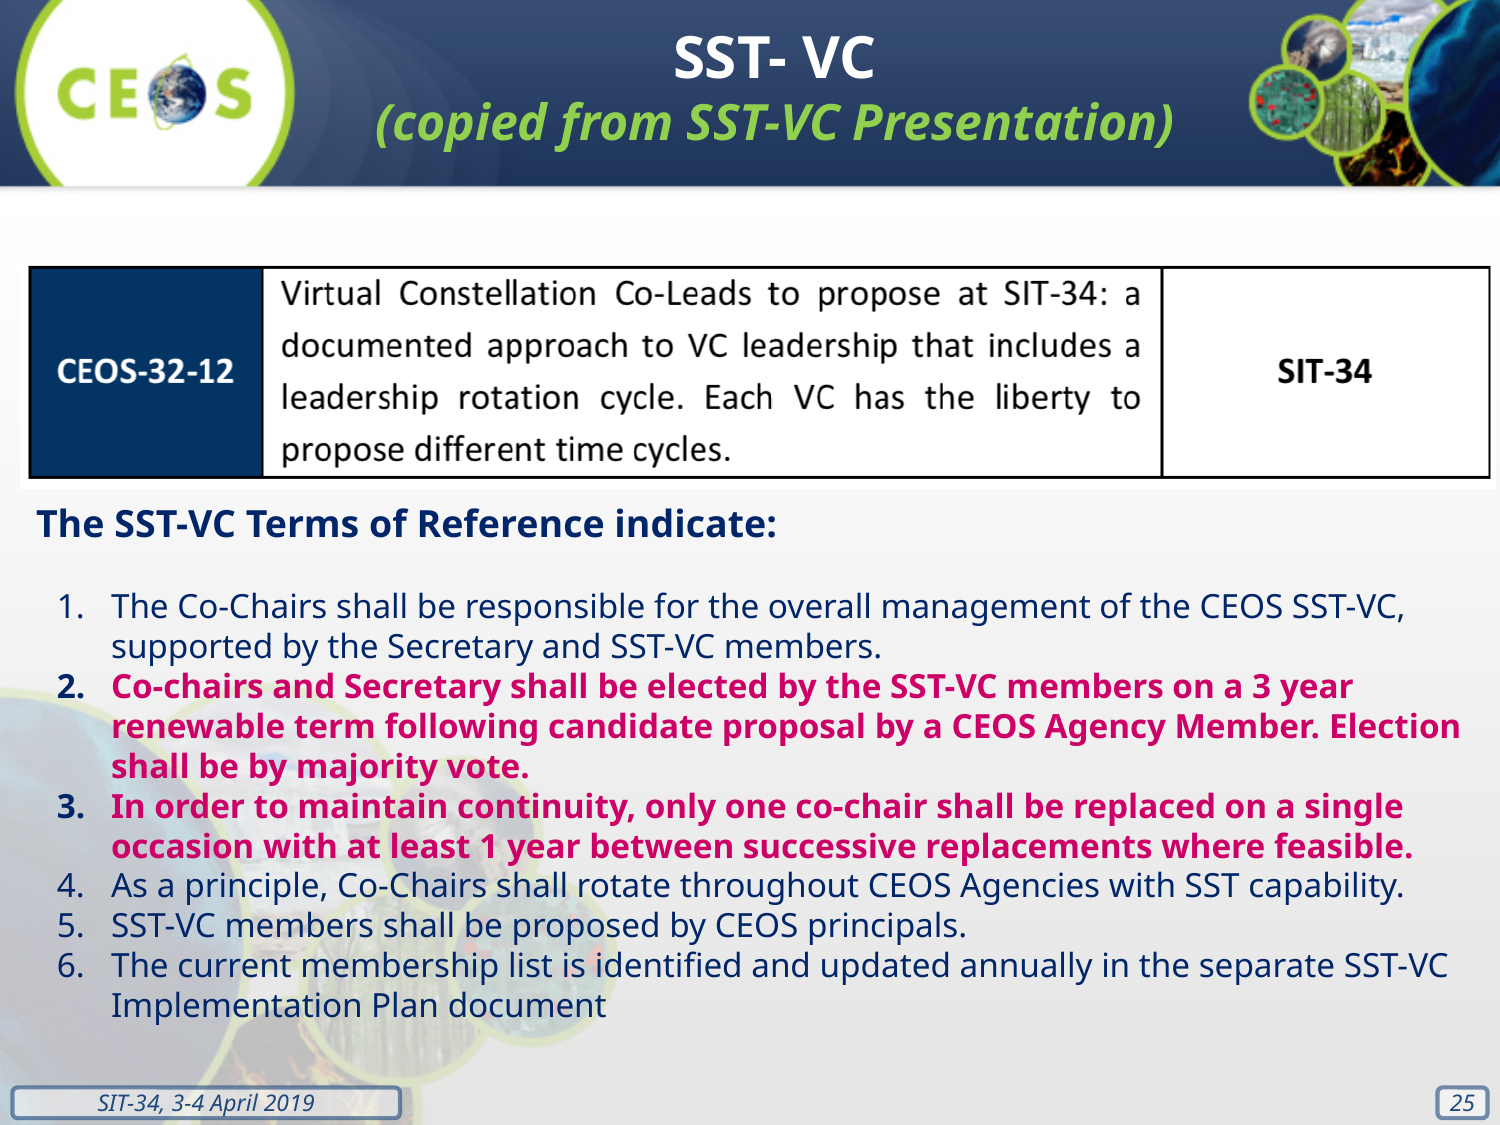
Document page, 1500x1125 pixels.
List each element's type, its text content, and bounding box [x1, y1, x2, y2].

text_box The SST-VC Terms of Reference indicate: The Co-Chairs shall be responsible for the overall management of the CEOS SST-VC, supported by the Secretary and SST-VC members. Co-chairs and Secretary shall be elected by the SST-VC members on a 3 year renewable term following candidate proposal by a CEOS Agency Member. Election shall be by majority vote. In order to maintain continuity, only one co-chair shall be replaced on a single occasion with at least 1 year between successive replacements where feasible. As a principle, Co-Chairs shall rotate throughout CEOS Agencies with SST capability. SST-VC members shall be proposed by CEOS principals. The current membership list is identified and updated annually in the separate SST-VC Implementation Plan document [20, 489, 1488, 1088]
list SST- VC (copied from SST-VC Presentation) [312, 12, 1238, 175]
slide_number 25 [1435, 1088, 1490, 1121]
picture [0, 0, 1500, 1125]
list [20, 262, 1497, 489]
